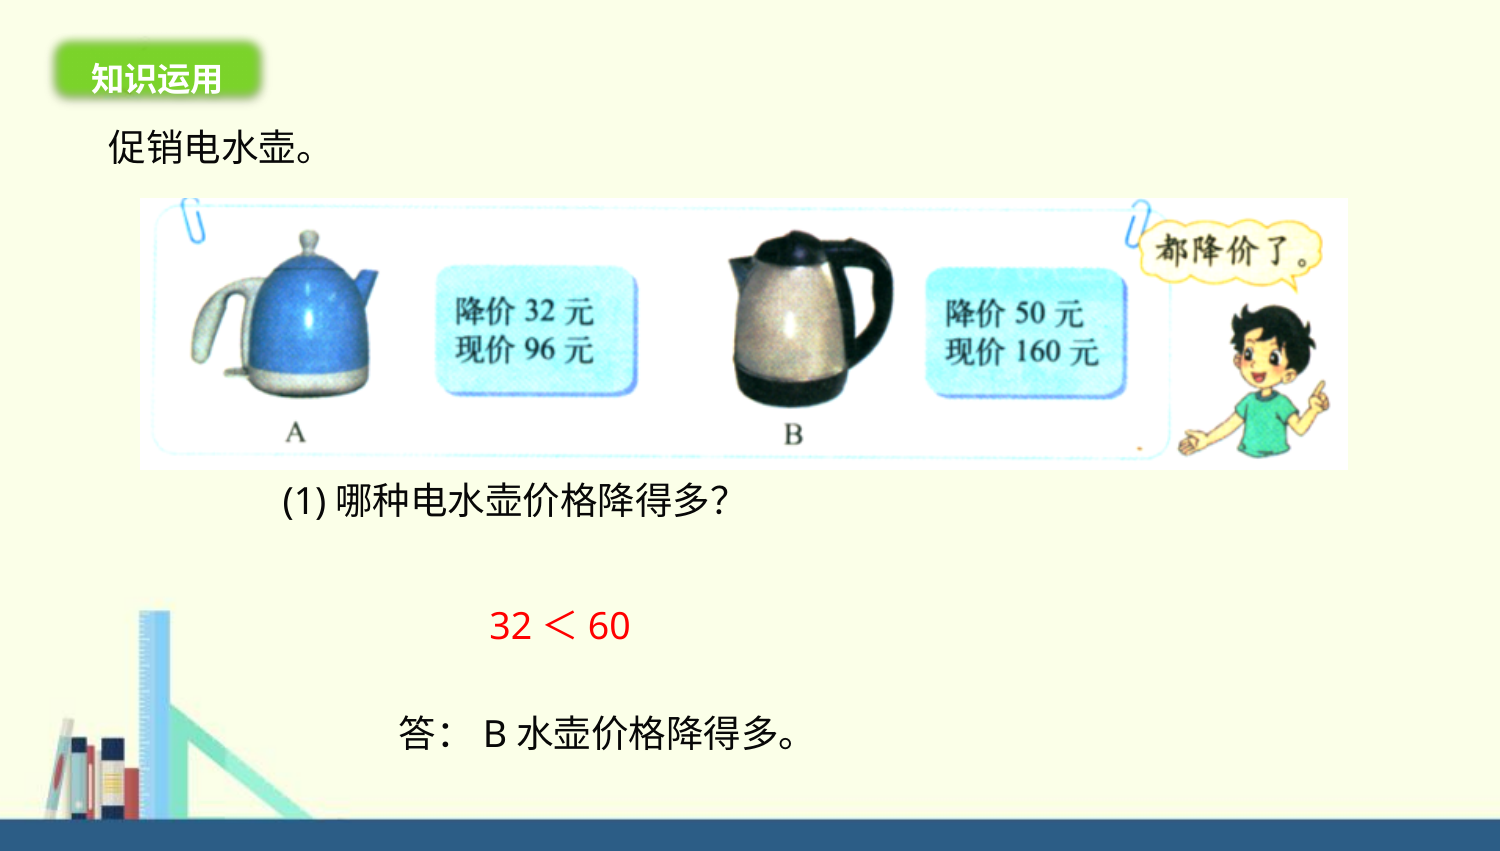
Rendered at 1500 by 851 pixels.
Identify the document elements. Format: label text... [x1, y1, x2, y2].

text_box 32＜60 [474, 594, 850, 655]
text_box 知识运用 [63, 49, 252, 88]
text_box 答：B水壶价格降得多。 [384, 702, 832, 762]
text_box (1)哪种电水壶价格降得多？ [267, 469, 1387, 530]
text_box 促销电水壶。 [94, 116, 563, 177]
picture [0, 0, 1500, 851]
